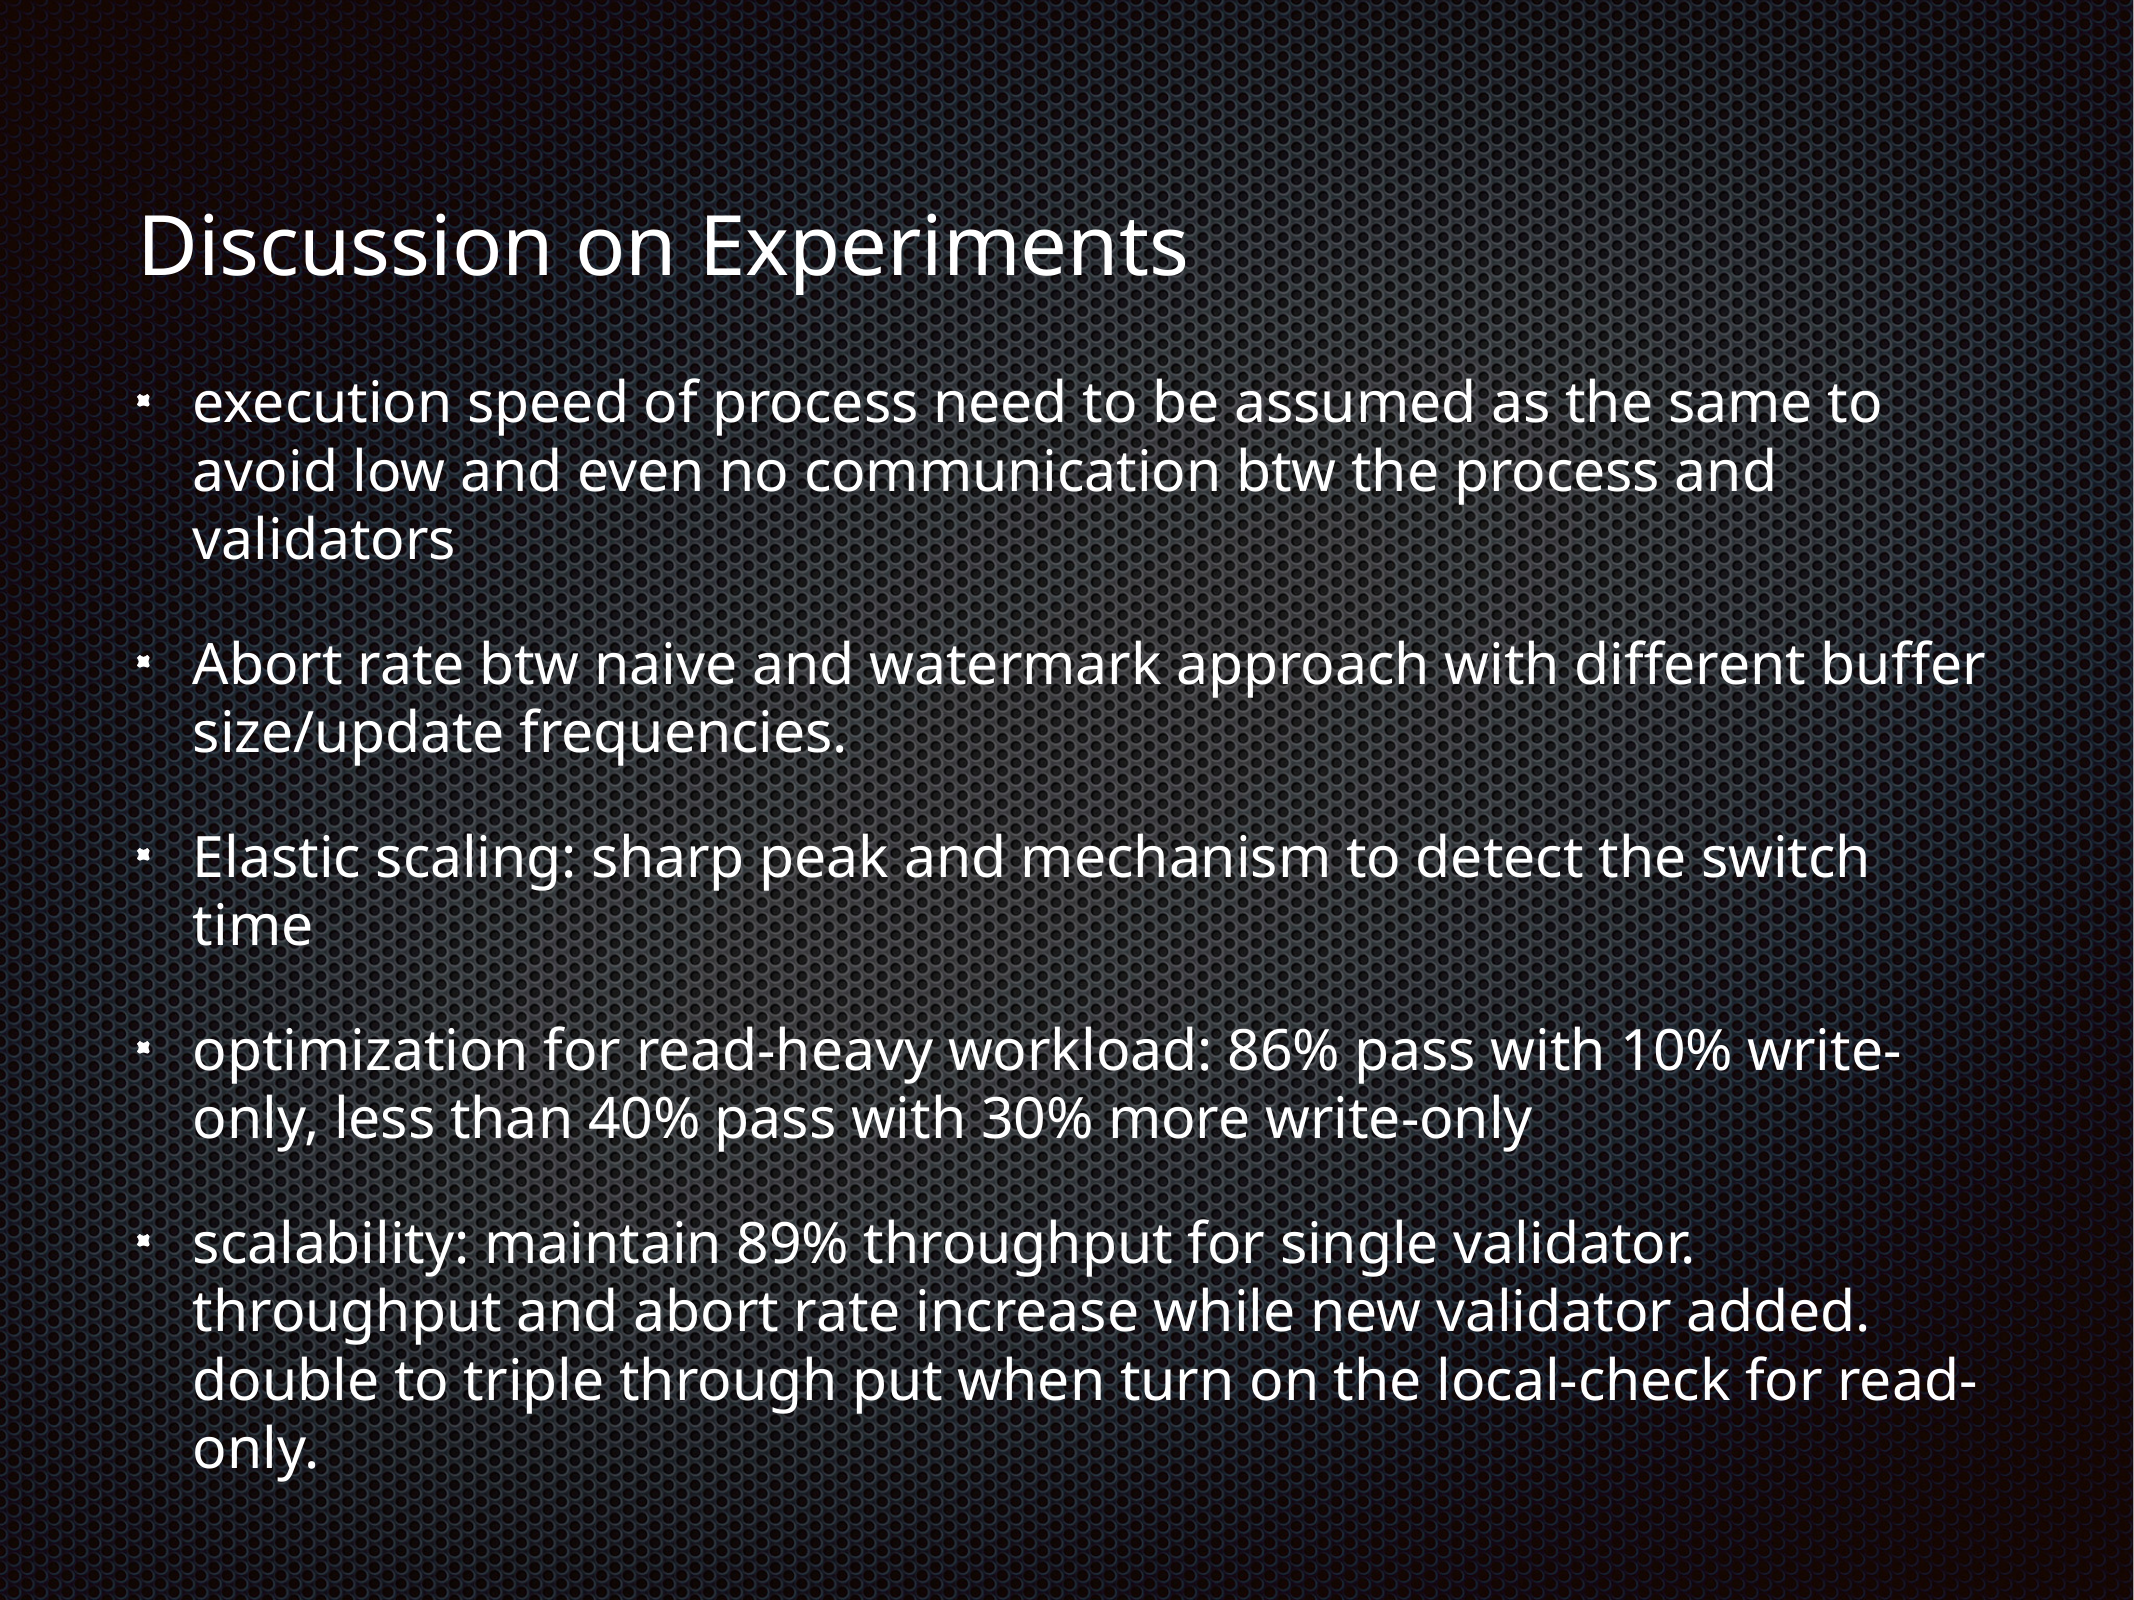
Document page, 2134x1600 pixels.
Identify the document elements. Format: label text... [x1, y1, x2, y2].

title Discussion on Experiments [128, 41, 2005, 443]
picture [0, 0, 2134, 1600]
list execution speed of process need to be assumed as the same to avoid low and even no communication btw the process and validators Abort rate btw naive and watermark approach with different buffer size/update frequencies. Elastic scaling: sharp peak and mechanism to detect the switch time optimization for read-heavy workload: 86% pass with 10% write-only, less than 40% pass with 30% more write-only scalability: maintain 89% throughput for single validator. throughput and abort rate increase while new validator added. double to triple through put when turn on the local-check for read-only. [128, 453, 2005, 1393]
